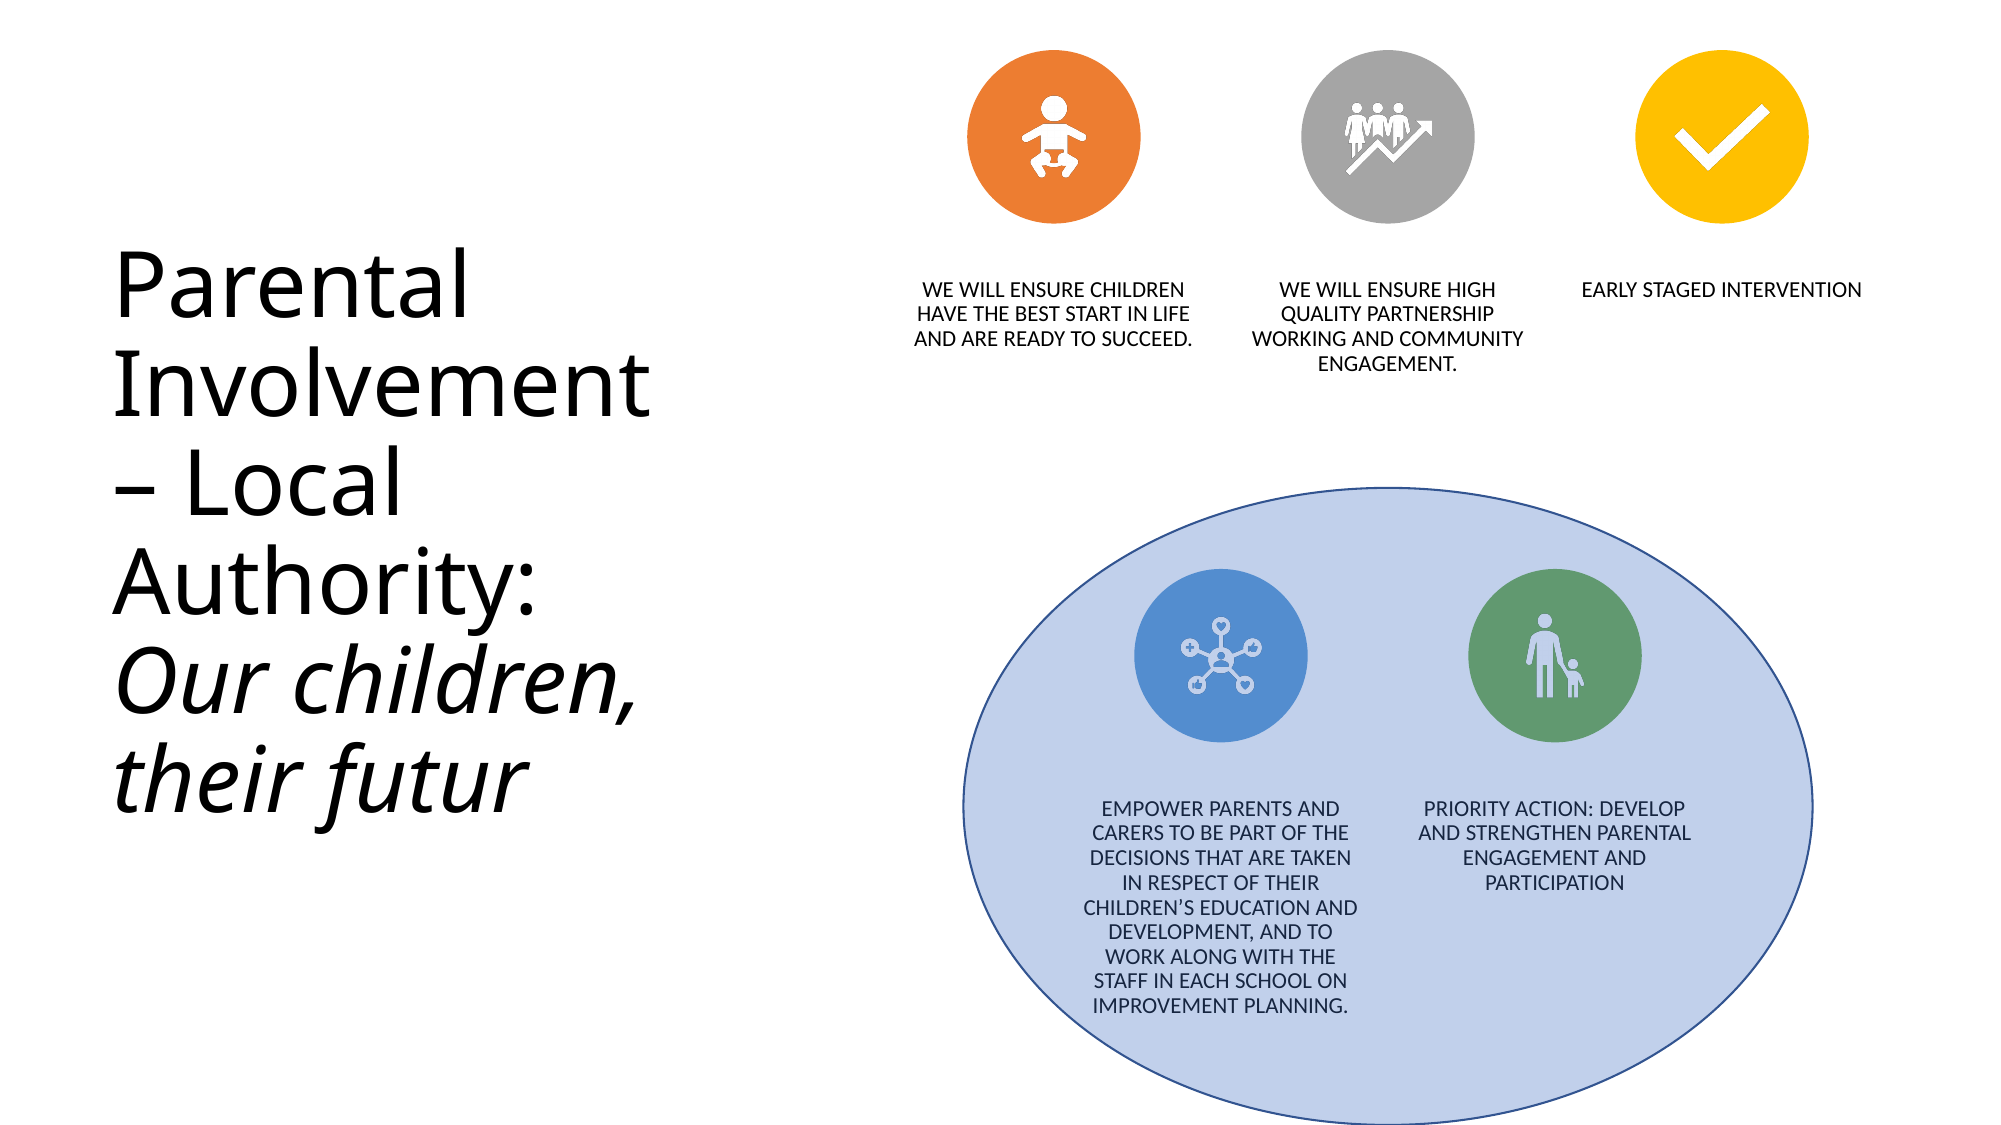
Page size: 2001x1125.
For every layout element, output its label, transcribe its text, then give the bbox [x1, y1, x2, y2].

text_box [1069, 1018, 1707, 1125]
title Parental Involvement – Local Authority: Our children, their futur [97, 104, 722, 967]
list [847, 49, 1929, 1018]
